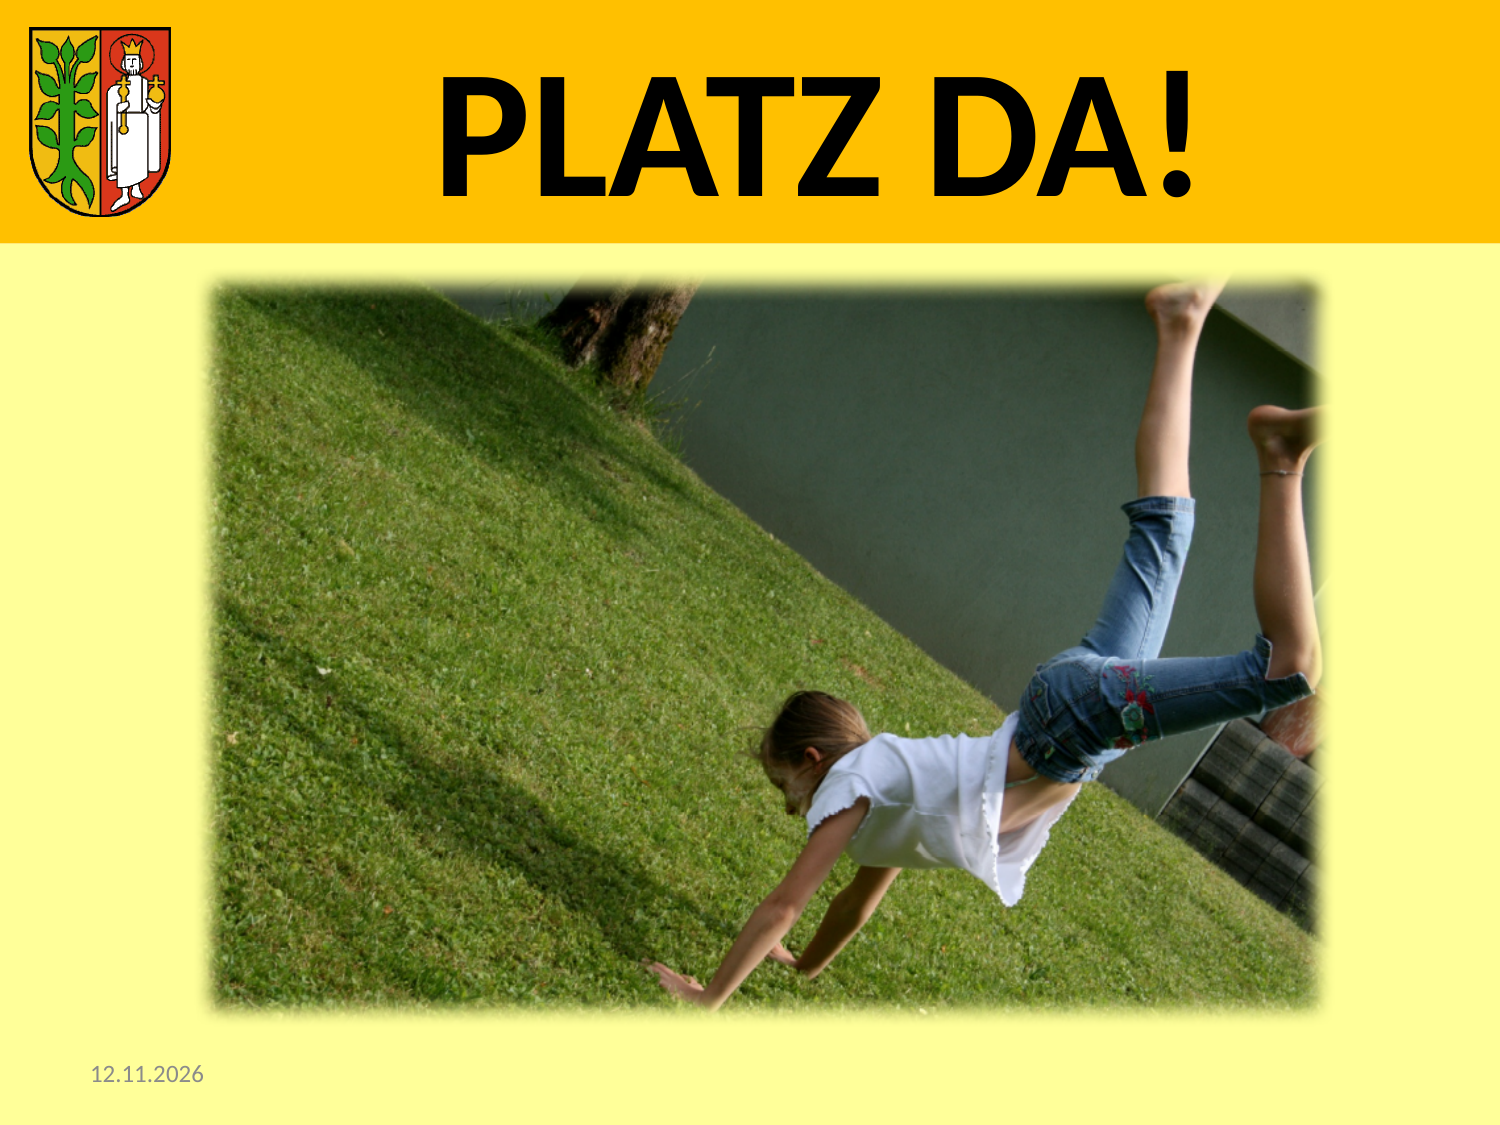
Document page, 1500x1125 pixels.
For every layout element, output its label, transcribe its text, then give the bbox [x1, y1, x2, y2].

title PLATZ DA! [183, 2, 1458, 244]
picture [194, 266, 1335, 1028]
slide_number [75, 1042, 425, 1103]
picture [29, 27, 171, 217]
